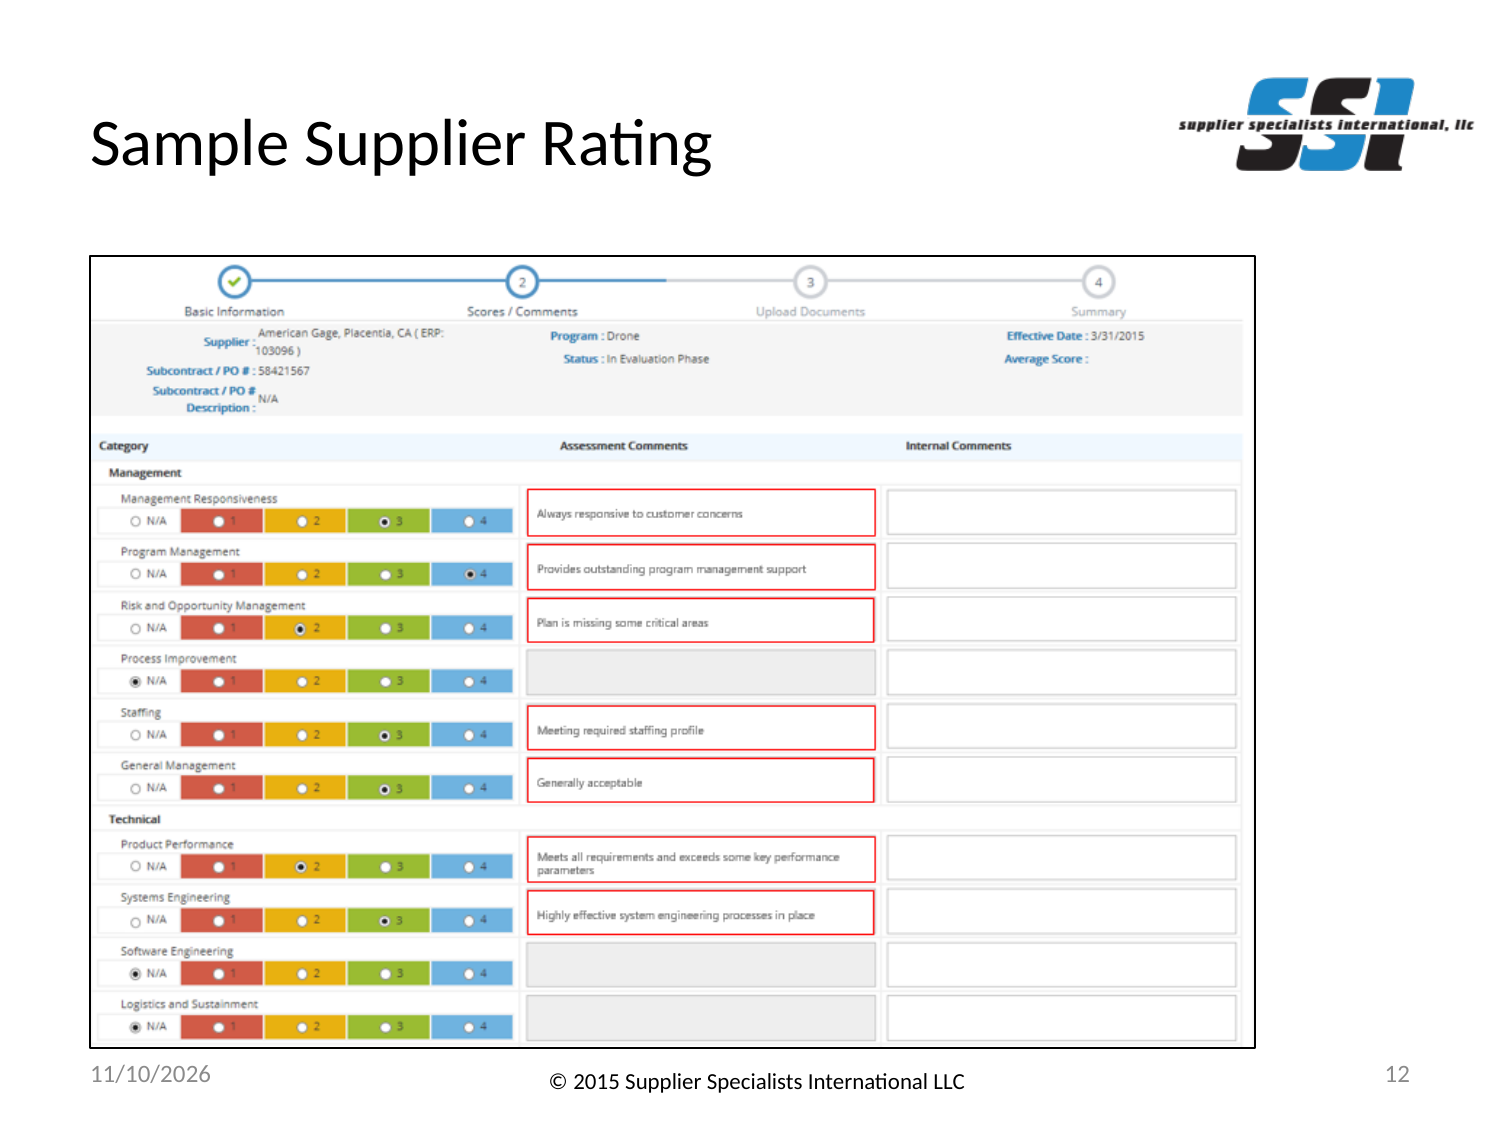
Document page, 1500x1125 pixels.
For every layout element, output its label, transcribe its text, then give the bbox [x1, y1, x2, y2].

title Sample Supplier Rating [75, 45, 1163, 233]
picture [90, 256, 1254, 1048]
slide_number 12 [1074, 1042, 1425, 1103]
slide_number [75, 1042, 425, 1103]
